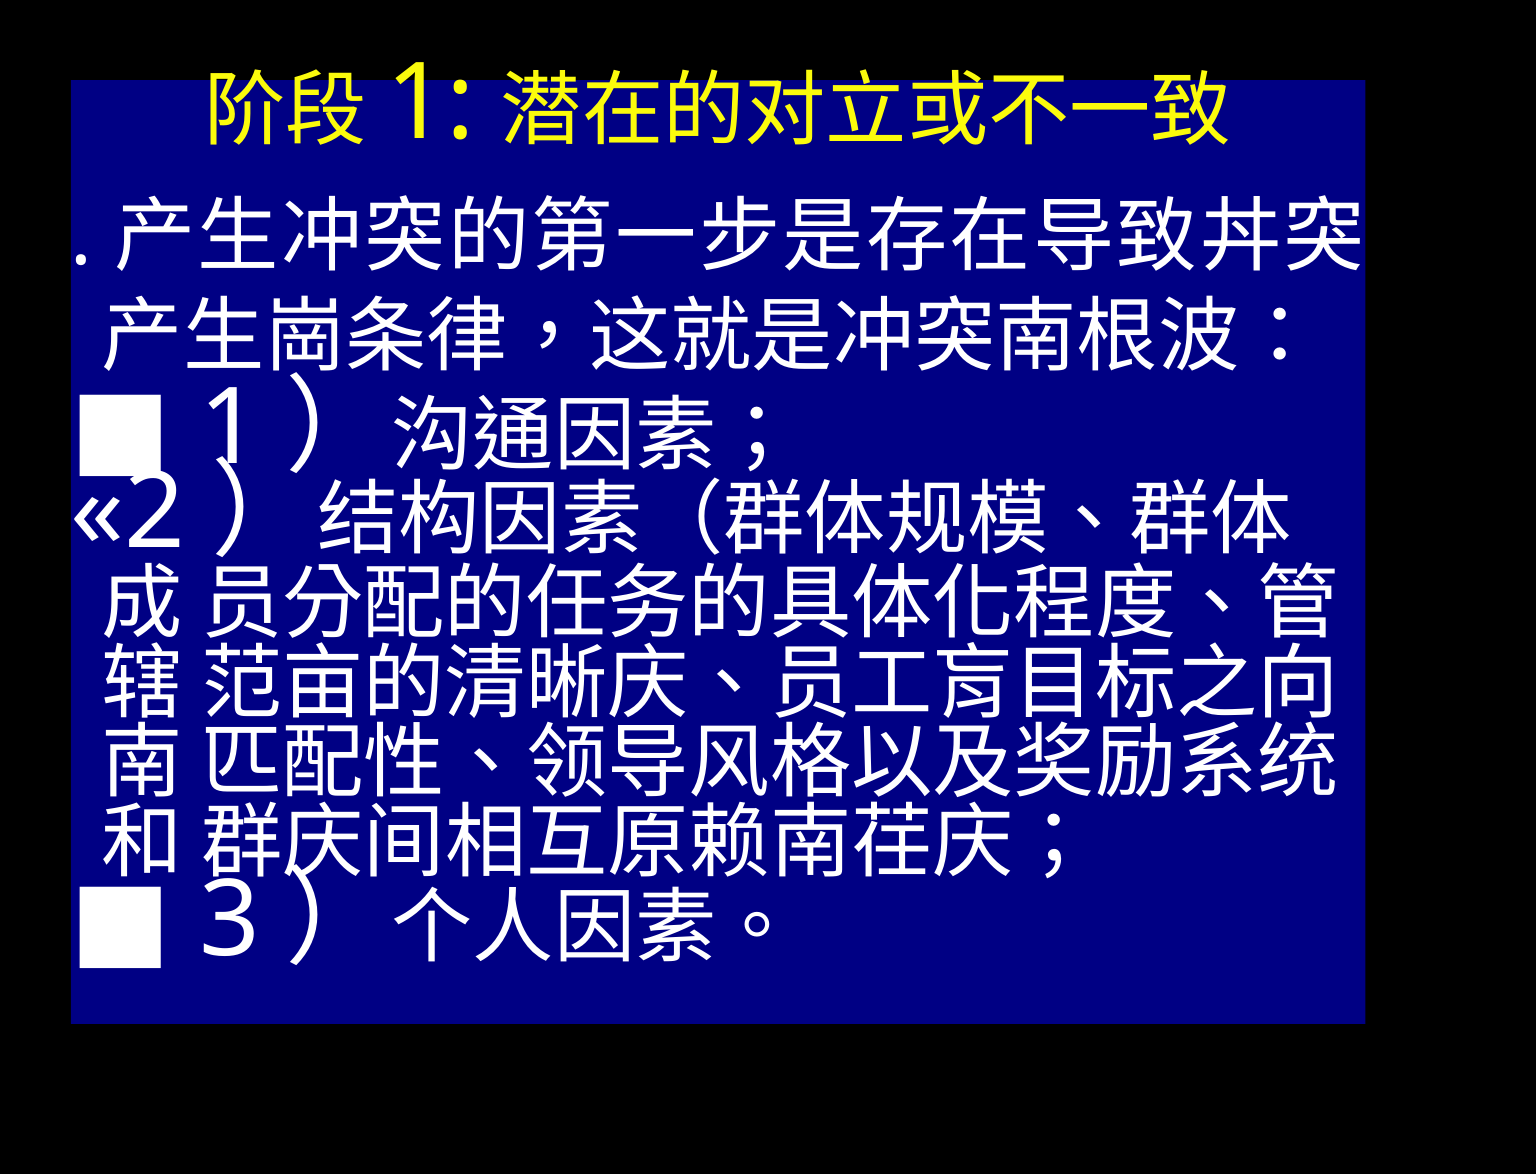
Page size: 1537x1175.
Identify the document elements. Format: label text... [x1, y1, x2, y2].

text_box 阶段1:潜在的对立或不一致 .产生冲突的第一步是存在导致丼突 产生崗条律，这就是冲突南根波： ■ 1）沟通因素； «2）结构因素（群体规模、群体成 员分配的任务的具体化程度、管辖 范亩的清晰庆、员工肓目标之向南 匹配性、领导风格以及奖励系统和 群庆间相互原赖南荏庆； ■ 3）个人因素。 [70, 80, 1366, 1024]
